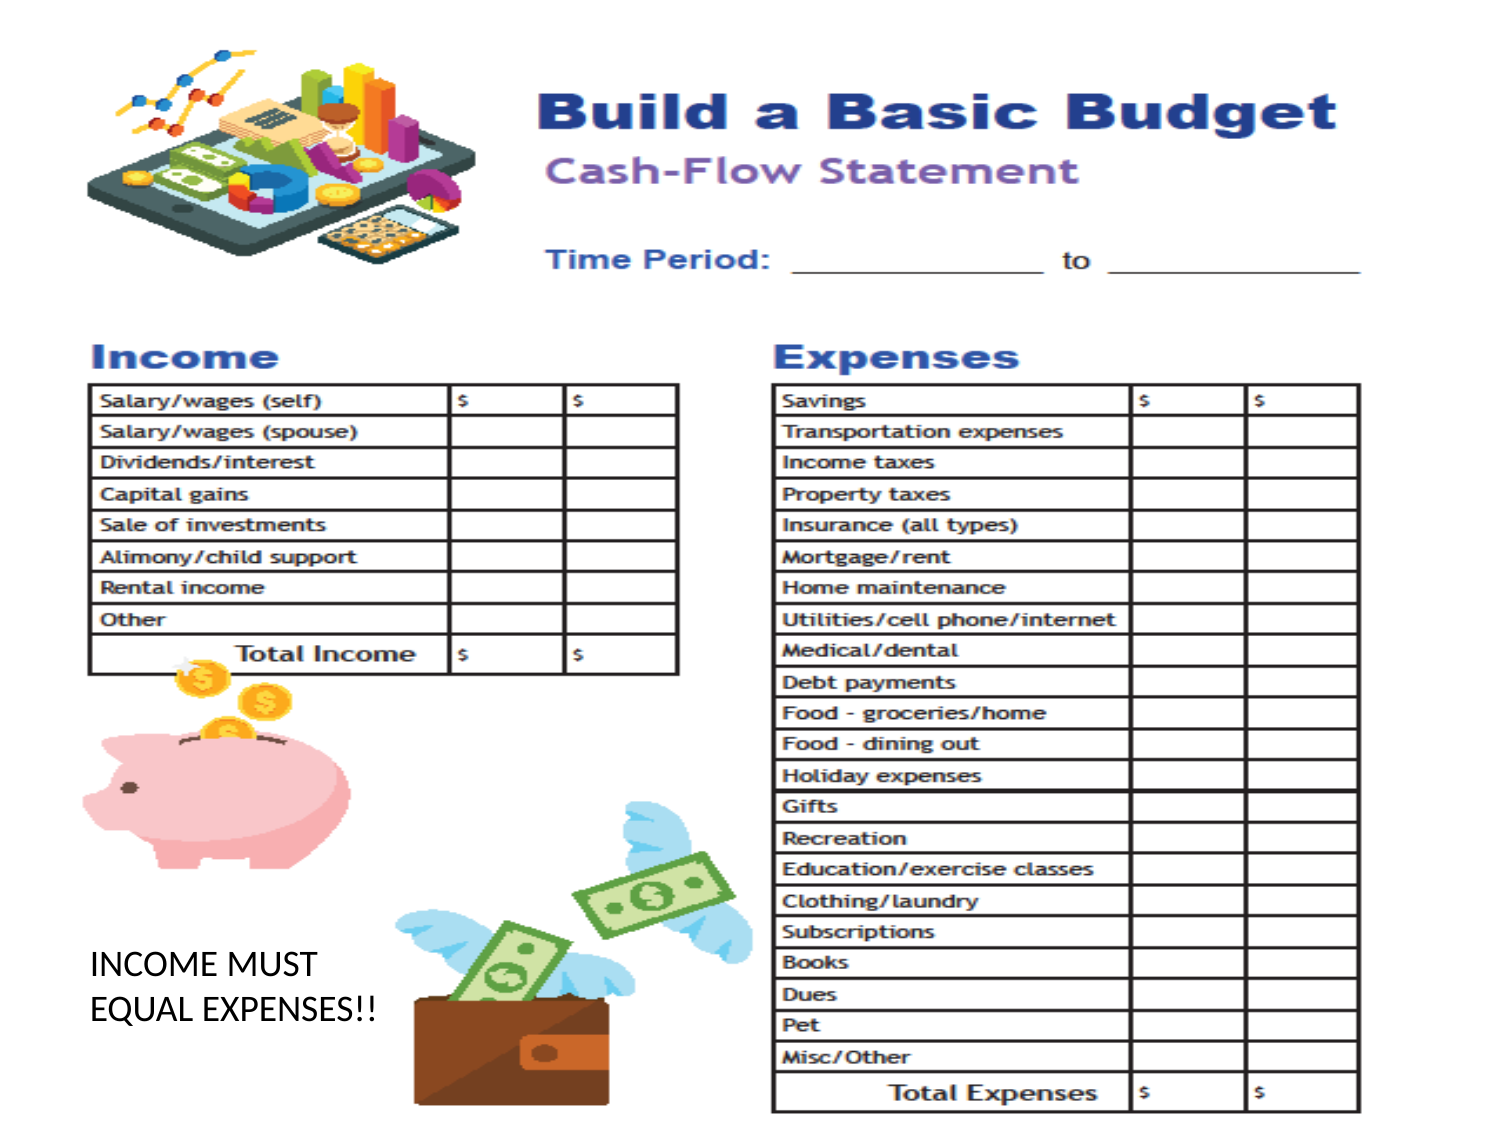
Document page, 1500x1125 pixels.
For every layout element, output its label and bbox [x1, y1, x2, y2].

text_box [6, 0, 1444, 1125]
